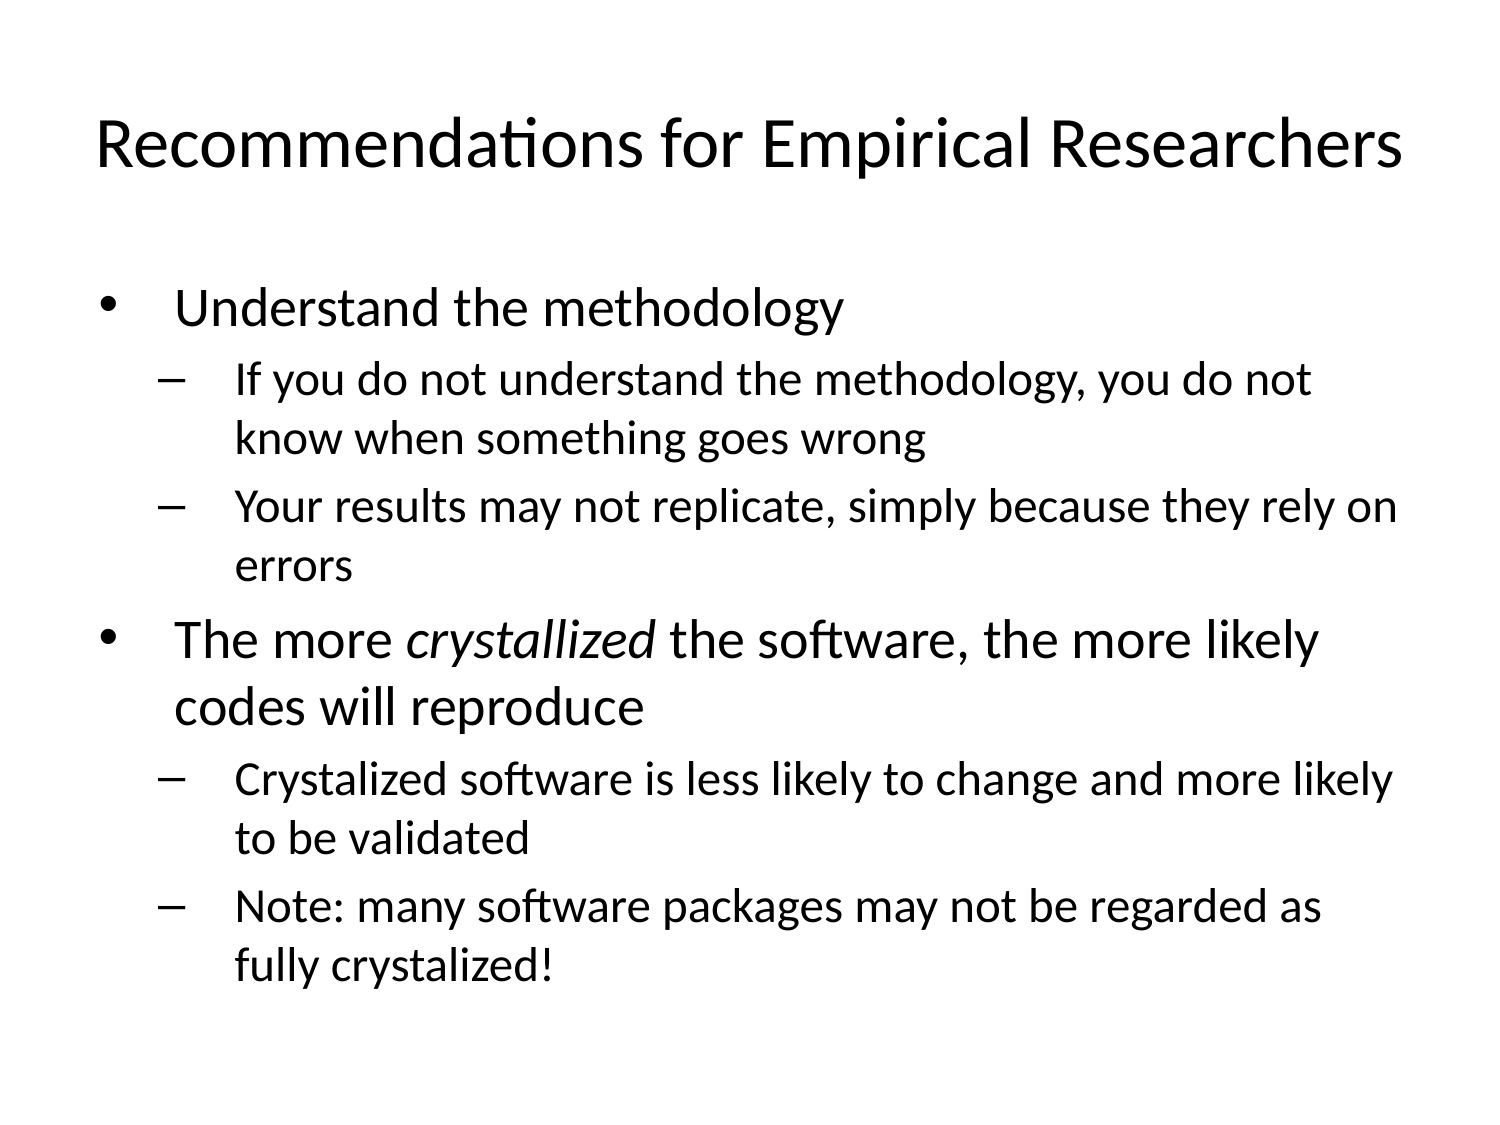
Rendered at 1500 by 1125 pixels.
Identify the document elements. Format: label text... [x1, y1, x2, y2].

list Understand the methodology If you do not understand the methodology, you do not know when something goes wrong Your results may not replicate, simply because they rely on errors The more crystallized the software, the more likely codes will reproduce Crystalized software is less likely to change and more likely to be validated Note: many software packages may not be regarded as fully crystalized! [75, 262, 1425, 1005]
title Recommendations for Empirical Researchers [75, 45, 1425, 233]
